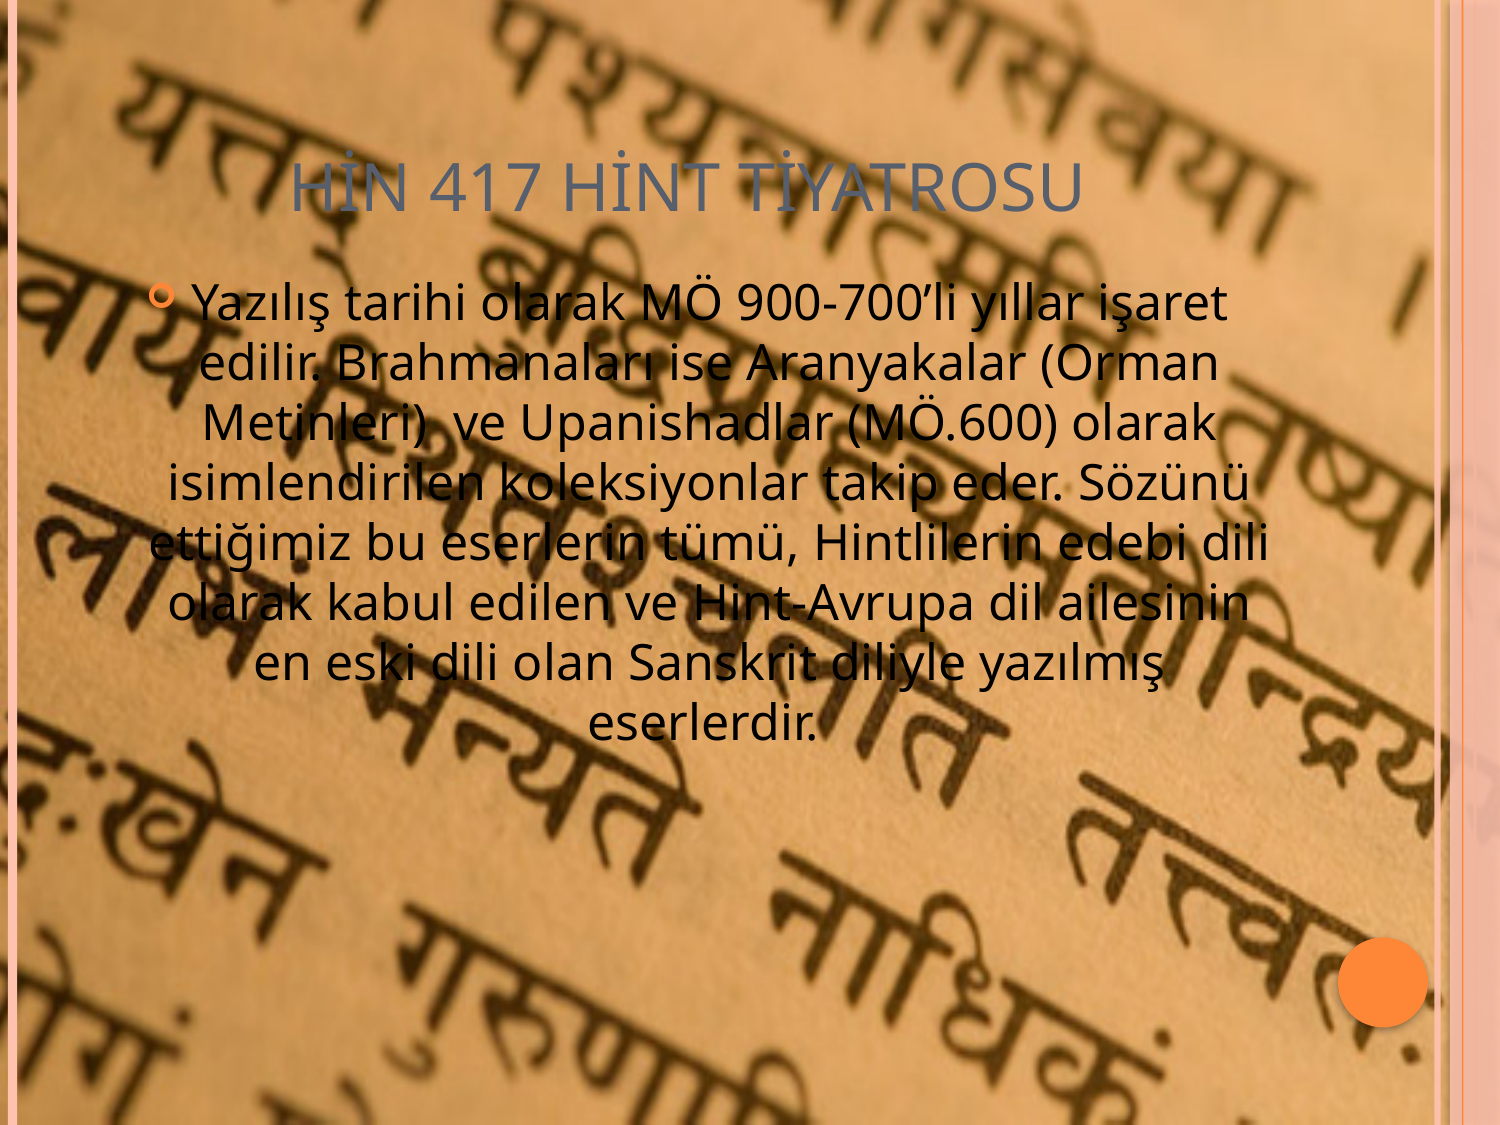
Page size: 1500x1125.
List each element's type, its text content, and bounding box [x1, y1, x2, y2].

picture [18, 0, 1434, 1125]
picture [0, 0, 7, 1125]
list Yazılış tarihi olarak MÖ 900-700’li yıllar işaret edilir. Brahmanaları ise Aranyakalar (Orman Metinleri) ve Upanishadlar (MÖ.600) olarak isimlendirilen koleksiyonlar takip eder. Sözünü ettiğimiz bu eserlerin tümü, Hintlilerin edebi dili olarak kabul edilen ve Hint-Avrupa dil ailesinin en eski dili olan Sanskrit diliyle yazılmış eserlerdir. [75, 262, 1300, 1062]
title HİN 417 HİNT TİYATROSU [75, 45, 1300, 233]
picture [1441, 0, 1449, 1125]
